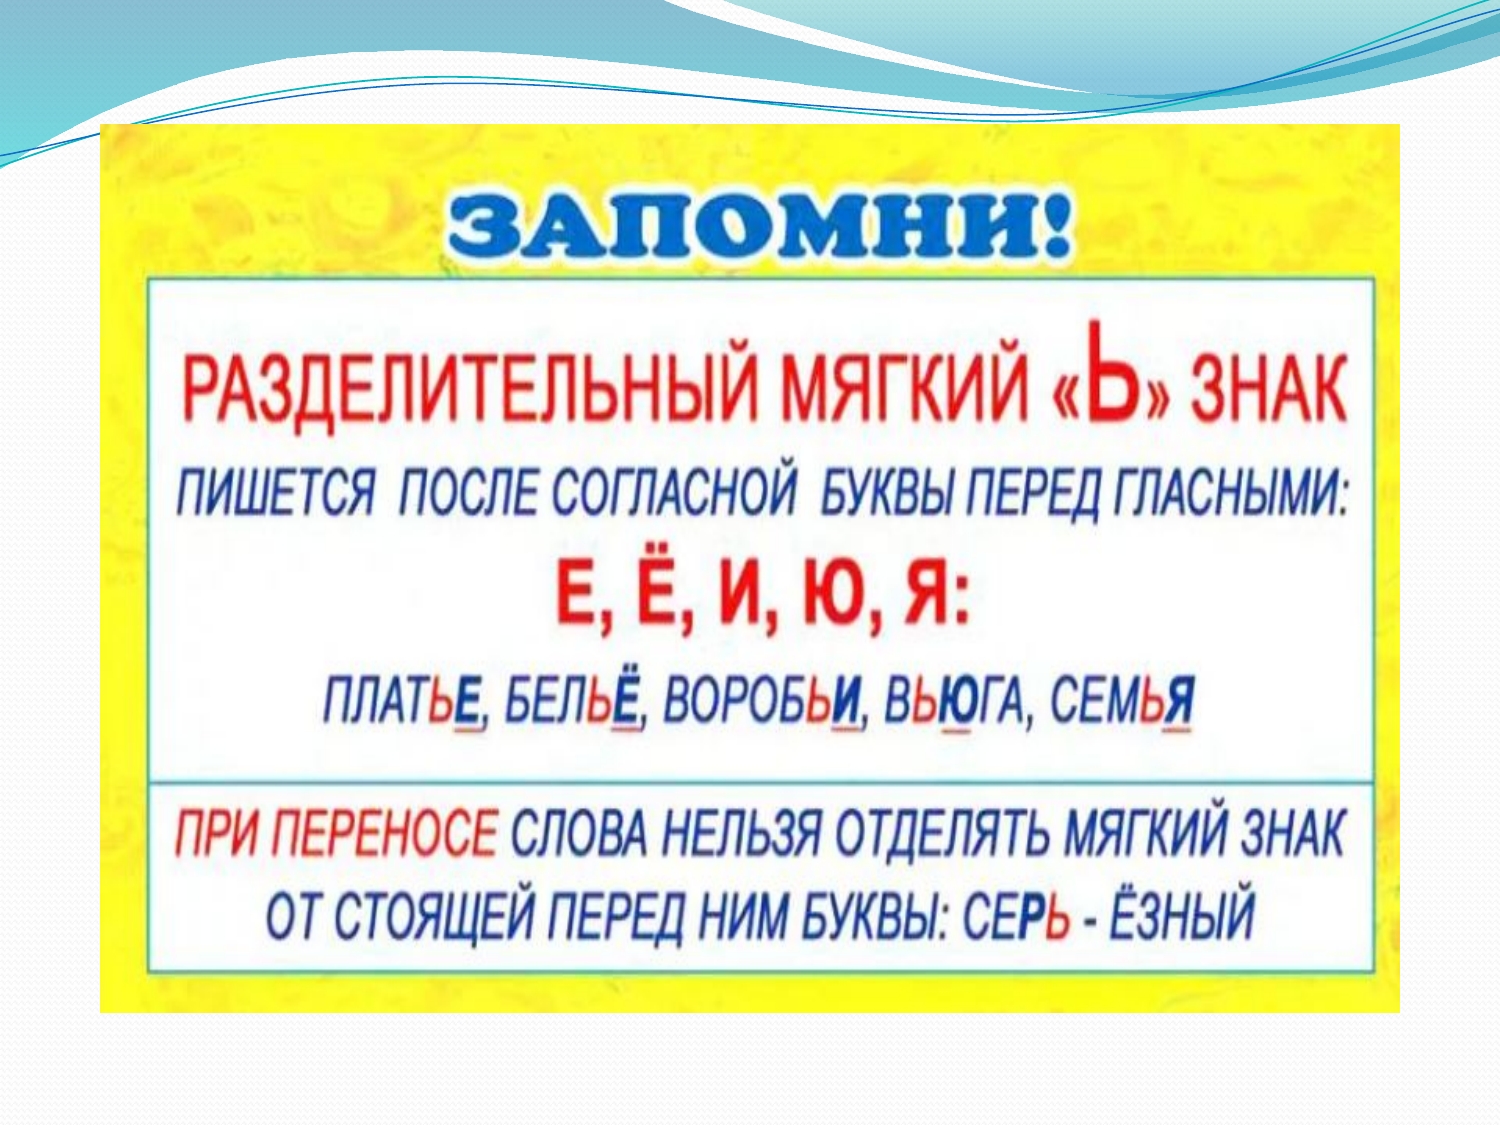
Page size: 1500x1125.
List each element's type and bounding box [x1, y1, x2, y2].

picture [100, 124, 1400, 1013]
